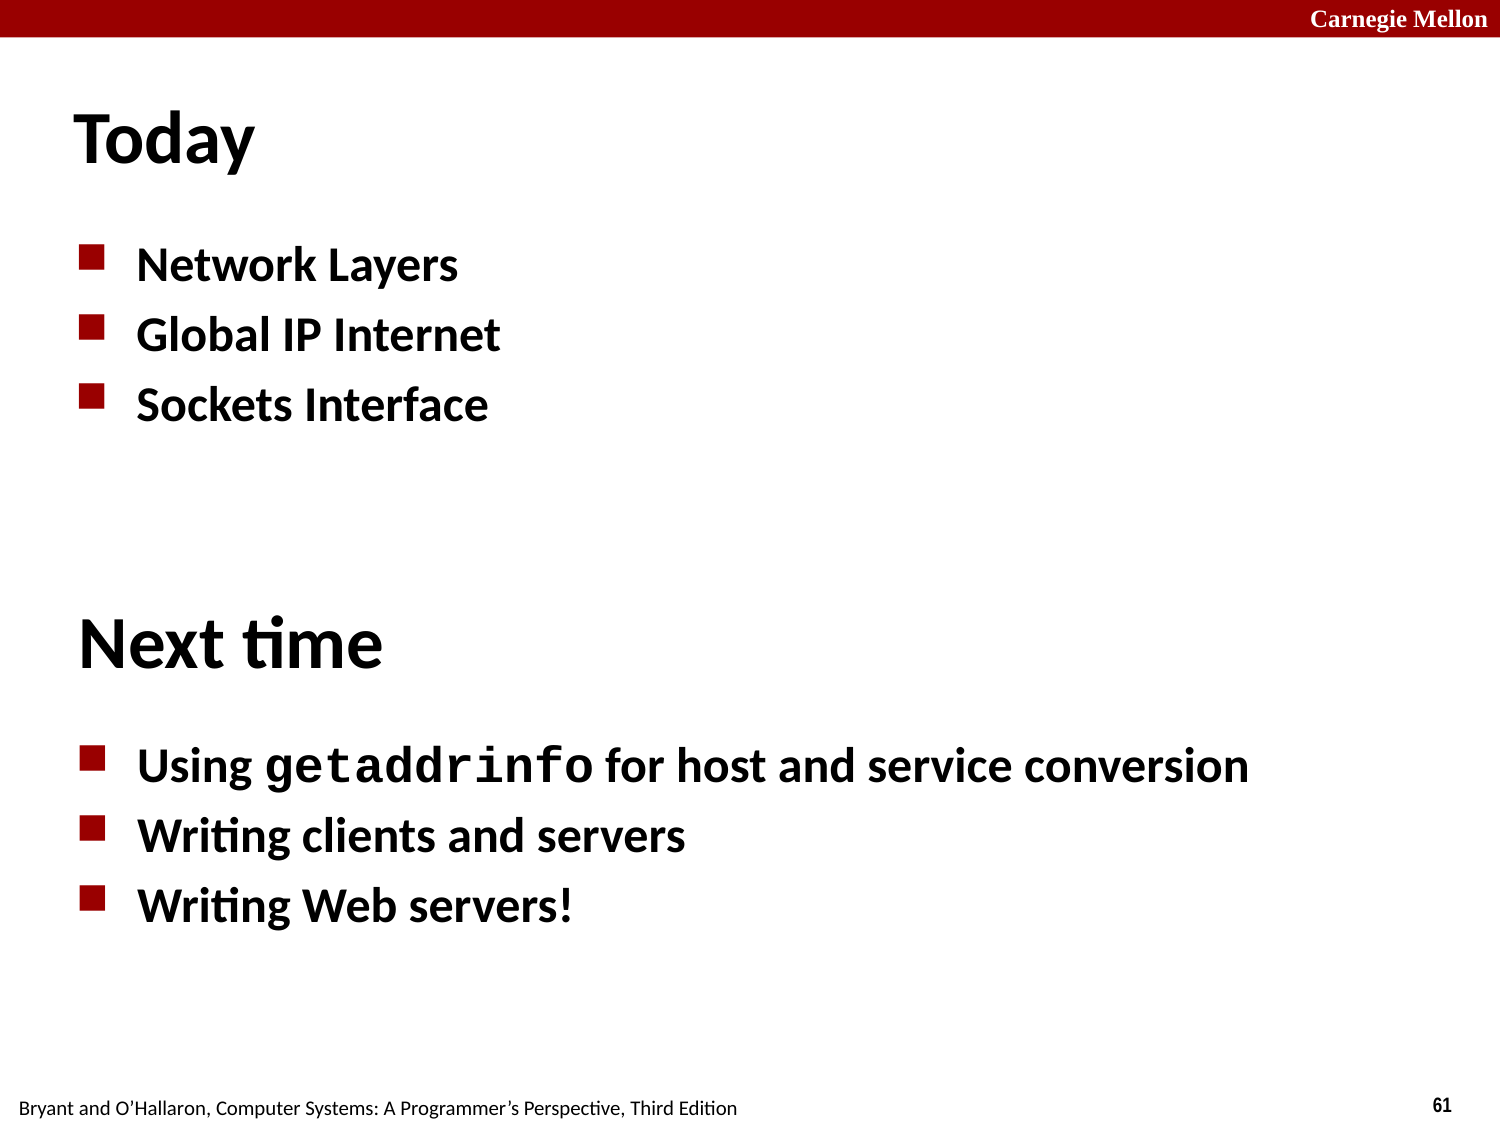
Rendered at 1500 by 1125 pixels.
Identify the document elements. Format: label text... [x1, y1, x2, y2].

list Network Layers Global IP Internet Sockets Interface [64, 223, 1488, 1040]
title Today [58, 71, 1305, 197]
text_box Using getaddrinfo for host and service conversion Writing clients and servers Writing Web servers! [65, 724, 1362, 977]
text_box Next time [63, 576, 1310, 702]
